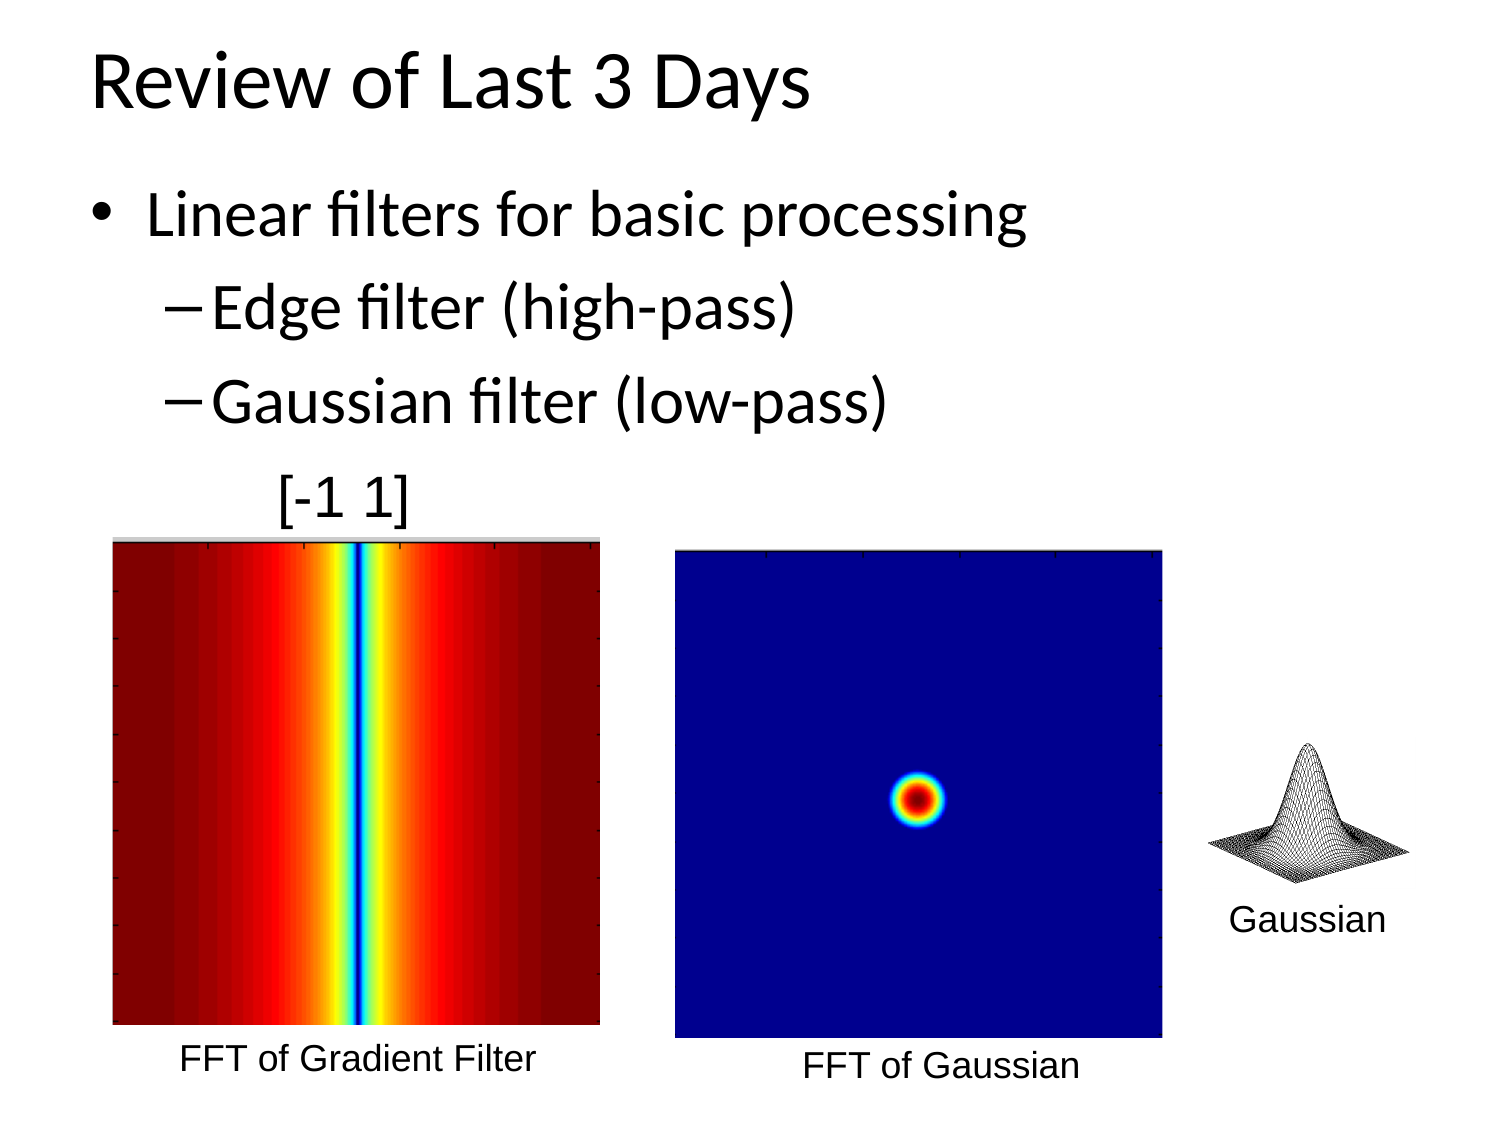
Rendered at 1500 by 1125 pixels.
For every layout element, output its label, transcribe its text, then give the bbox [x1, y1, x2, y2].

picture [674, 549, 1163, 1038]
text_box [-1 1] [263, 451, 427, 535]
list Linear filters for basic processing Edge filter (high-pass) Gaussian filter (low-pass) [74, 162, 1426, 1006]
text_box FFT of Gradient Filter [164, 1035, 552, 1087]
title Review of Last 3 Days [74, 0, 1426, 151]
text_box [1199, 737, 1416, 890]
text_box FFT of Gaussian [787, 1047, 1096, 1094]
picture [112, 537, 601, 1026]
text_box Gaussian [1213, 897, 1402, 948]
